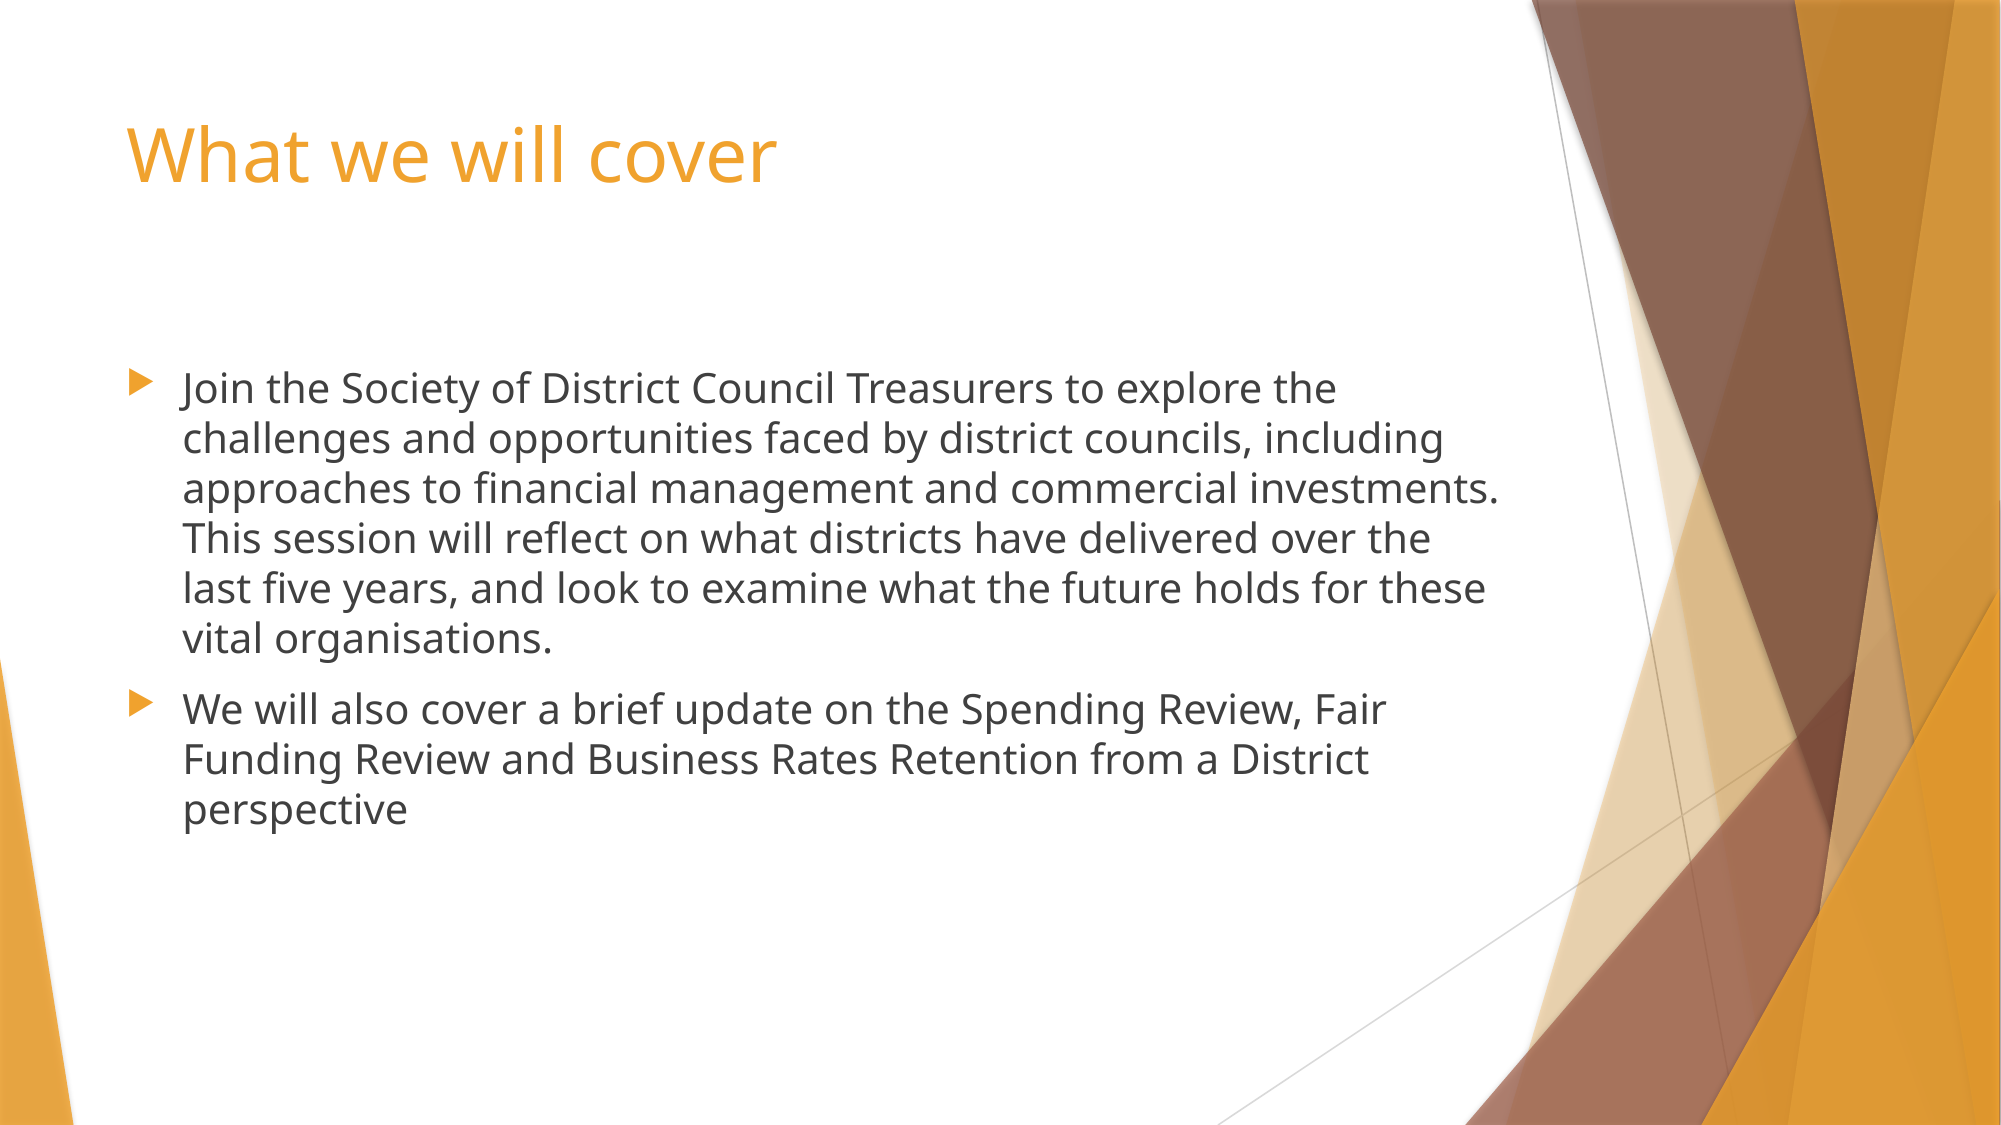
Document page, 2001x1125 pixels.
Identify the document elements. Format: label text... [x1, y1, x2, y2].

list Join the Society of District Council Treasurers to explore the challenges and opportunities faced by district councils, including approaches to financial management and commercial investments. This session will reflect on what districts have delivered over the last five years, and look to examine what the future holds for these vital organisations. We will also cover a brief update on the Spending Review, Fair Funding Review and Business Rates Retention from a District perspective [111, 354, 1522, 992]
title What we will cover [111, 99, 1522, 317]
